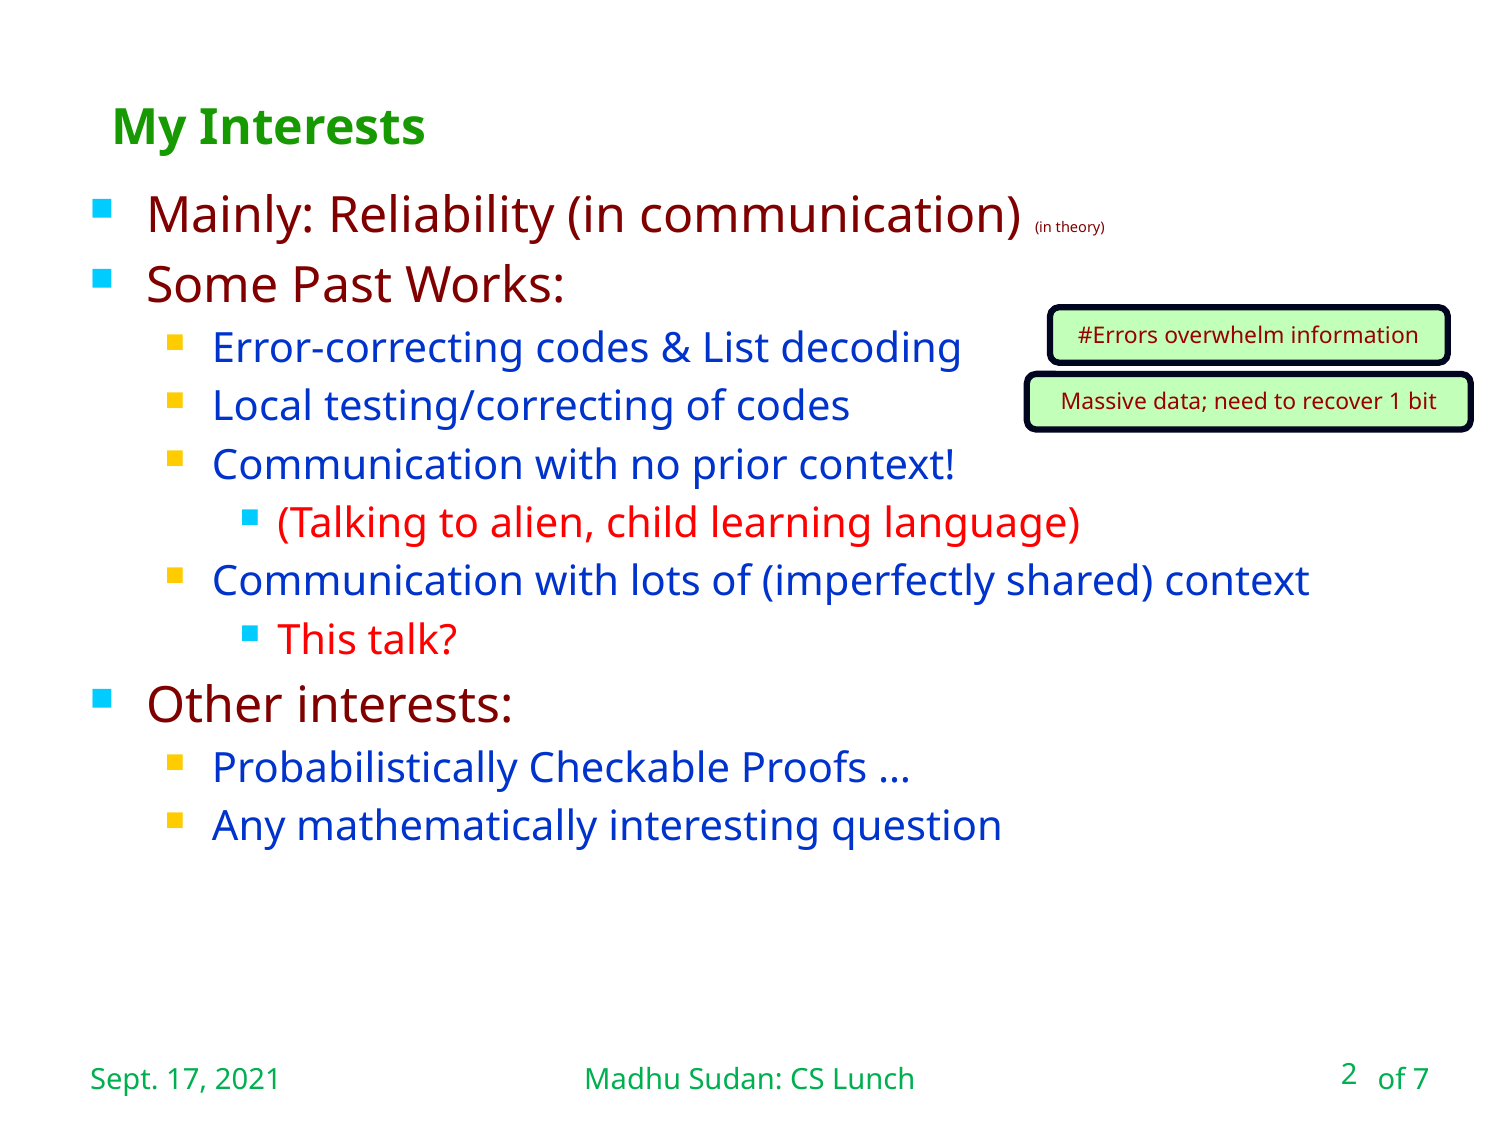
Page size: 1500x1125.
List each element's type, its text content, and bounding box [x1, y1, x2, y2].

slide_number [75, 1024, 353, 1103]
list Mainly: Reliability (in communication) (in theory) Some Past Works: Error-correcting codes & List decoding Local testing/correcting of codes Communication with no prior context! (Talking to alien, child learning language) Communication with lots of (imperfectly shared) context This talk? Other interests: Probabilistically Checkable Proofs … Any mathematically interesting question [74, 174, 1425, 950]
slide_number 2 [1147, 1024, 1373, 1103]
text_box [1049, 306, 1449, 363]
title My Interests [96, 62, 1500, 163]
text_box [1026, 373, 1471, 430]
